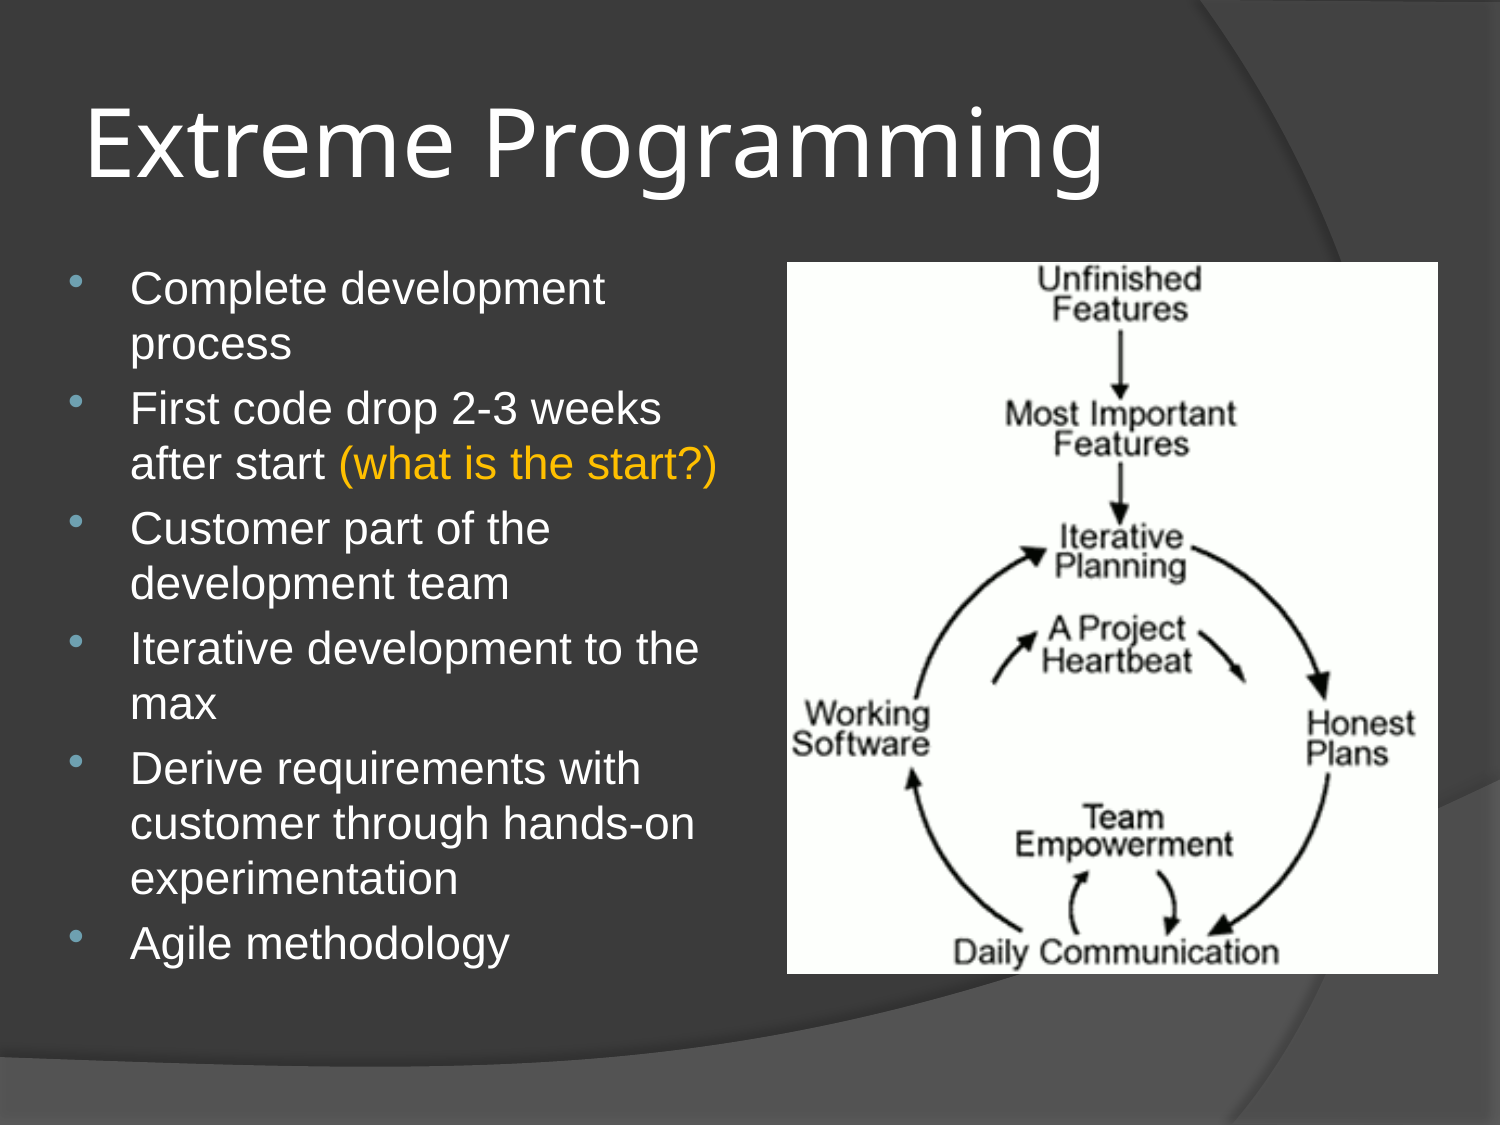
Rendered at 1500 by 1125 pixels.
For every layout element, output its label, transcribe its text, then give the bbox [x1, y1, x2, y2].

list Complete development process First code drop 2-3 weeks after start (what is the start?) Customer part of the development team Iterative development to the max Derive requirements with customer through hands-on experimentation Agile methodology [49, 250, 738, 1001]
title Extreme Programming [75, 45, 1300, 233]
picture [787, 262, 1438, 974]
